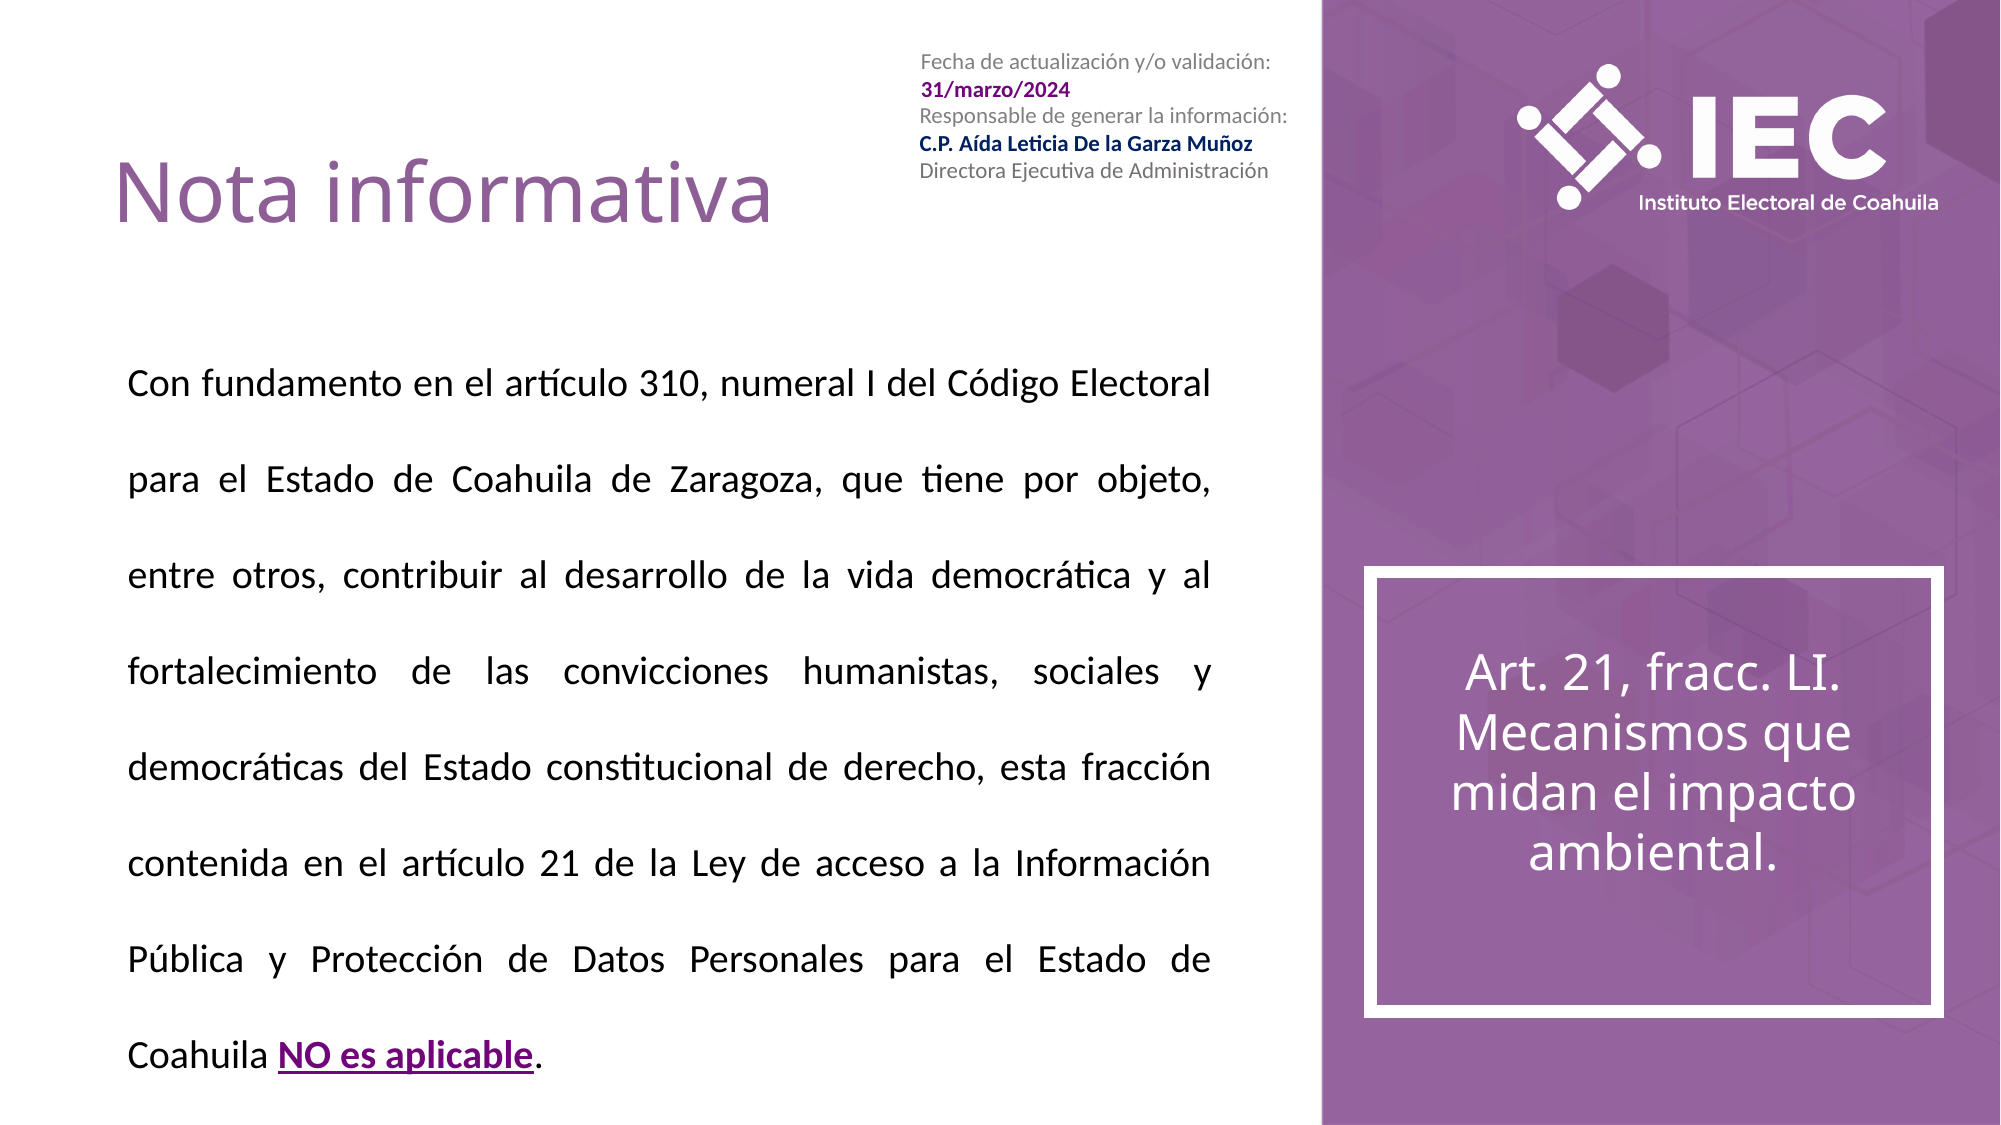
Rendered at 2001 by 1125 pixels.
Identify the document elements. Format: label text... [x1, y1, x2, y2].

title Nota informativa [62, 110, 826, 248]
text_box [1369, 571, 1939, 1012]
subtitle Con fundamento en el artículo 310, numeral I del Código Electoral para el Estado de Coahuila de Zaragoza, que tiene por objeto, entre otros, contribuir al desarrollo de la vida democrática y al fortalecimiento de las convicciones humanistas, sociales y democráticas del Estado constitucional de derecho, esta fracción contenida en el artículo 21 de la Ley de acceso a la Información Pública y Protección de Datos Personales para el Estado de Coahuila NO es aplicable. [84, 301, 1229, 1086]
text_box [904, 39, 1346, 220]
picture [0, 0, 2001, 1125]
